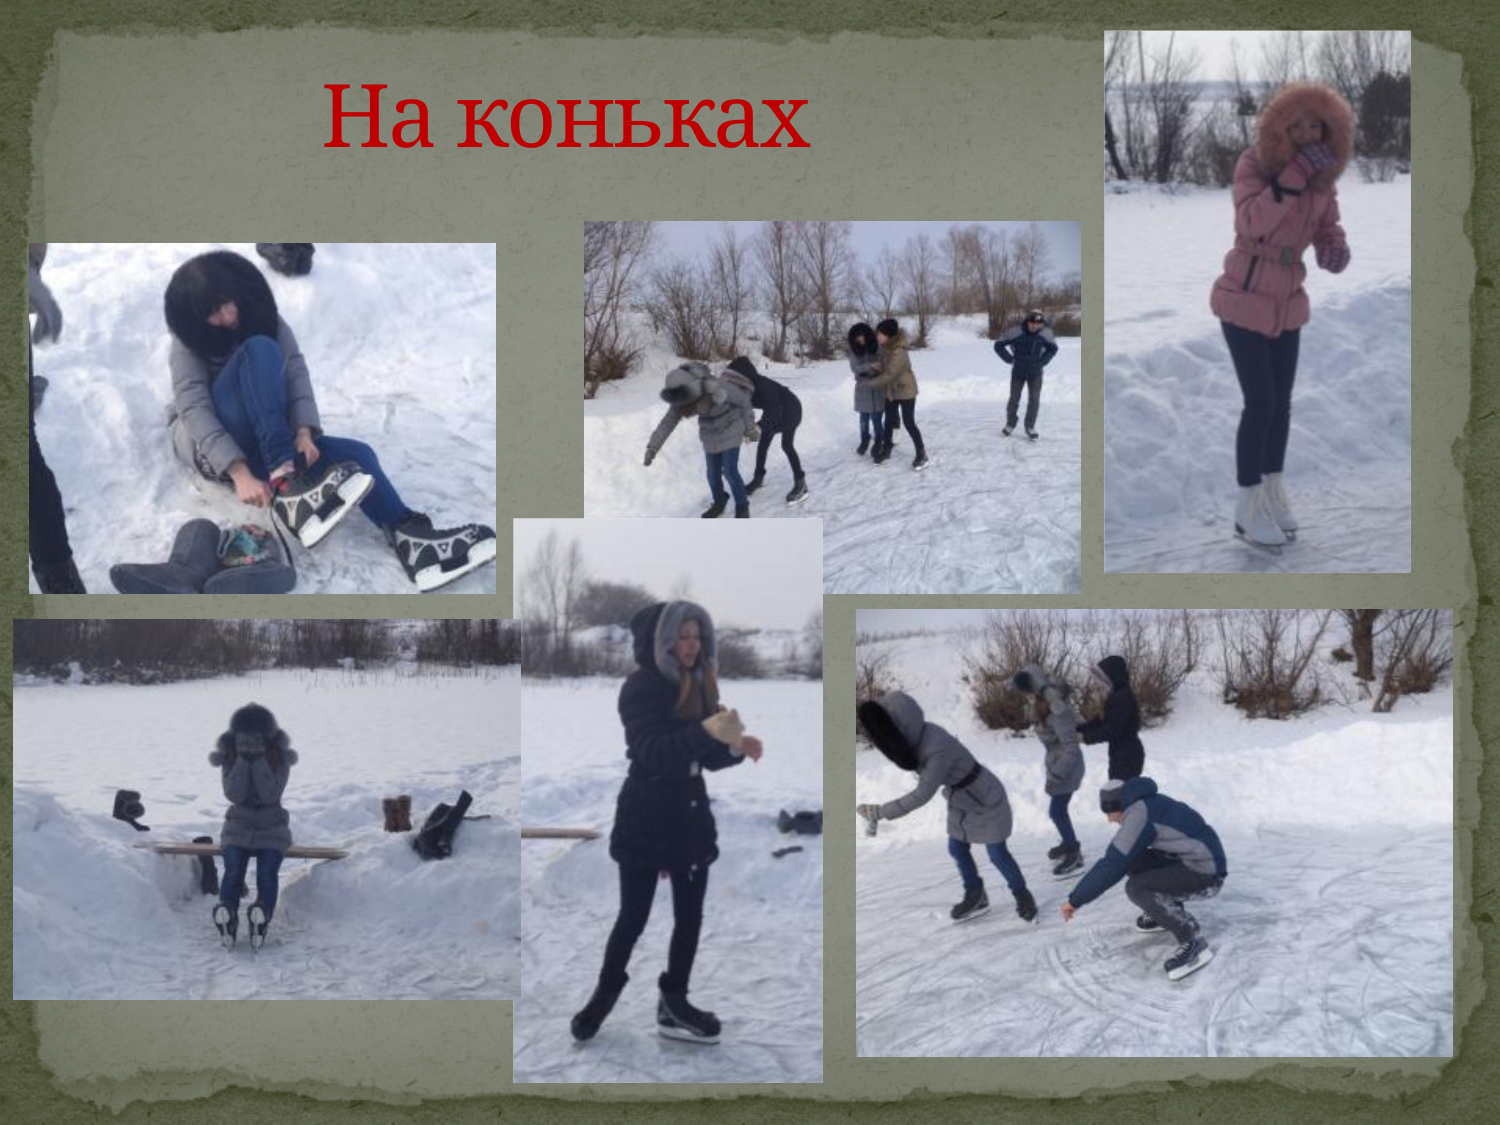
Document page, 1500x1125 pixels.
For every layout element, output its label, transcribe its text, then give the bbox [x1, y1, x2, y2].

picture [13, 31, 1500, 1082]
title На коньках [74, 24, 1058, 173]
picture [29, 243, 496, 594]
